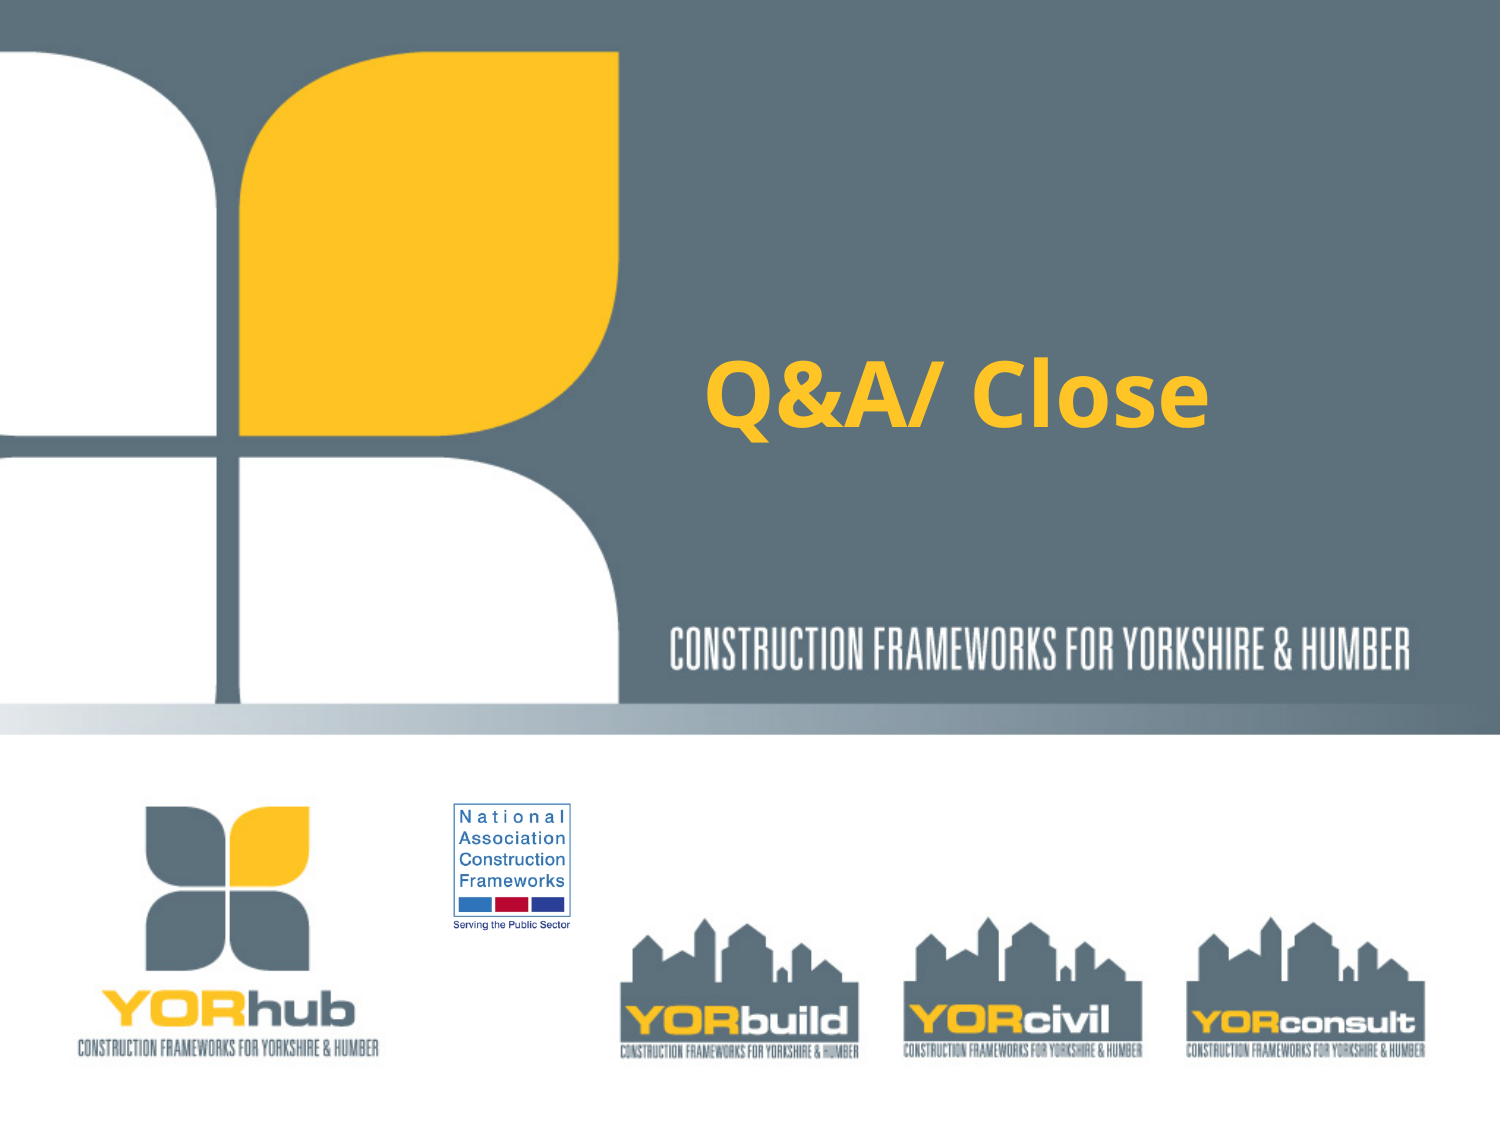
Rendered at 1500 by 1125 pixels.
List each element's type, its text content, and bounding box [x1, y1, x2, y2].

picture [0, 0, 1500, 1125]
title Q&A/ Close [687, 140, 1257, 598]
